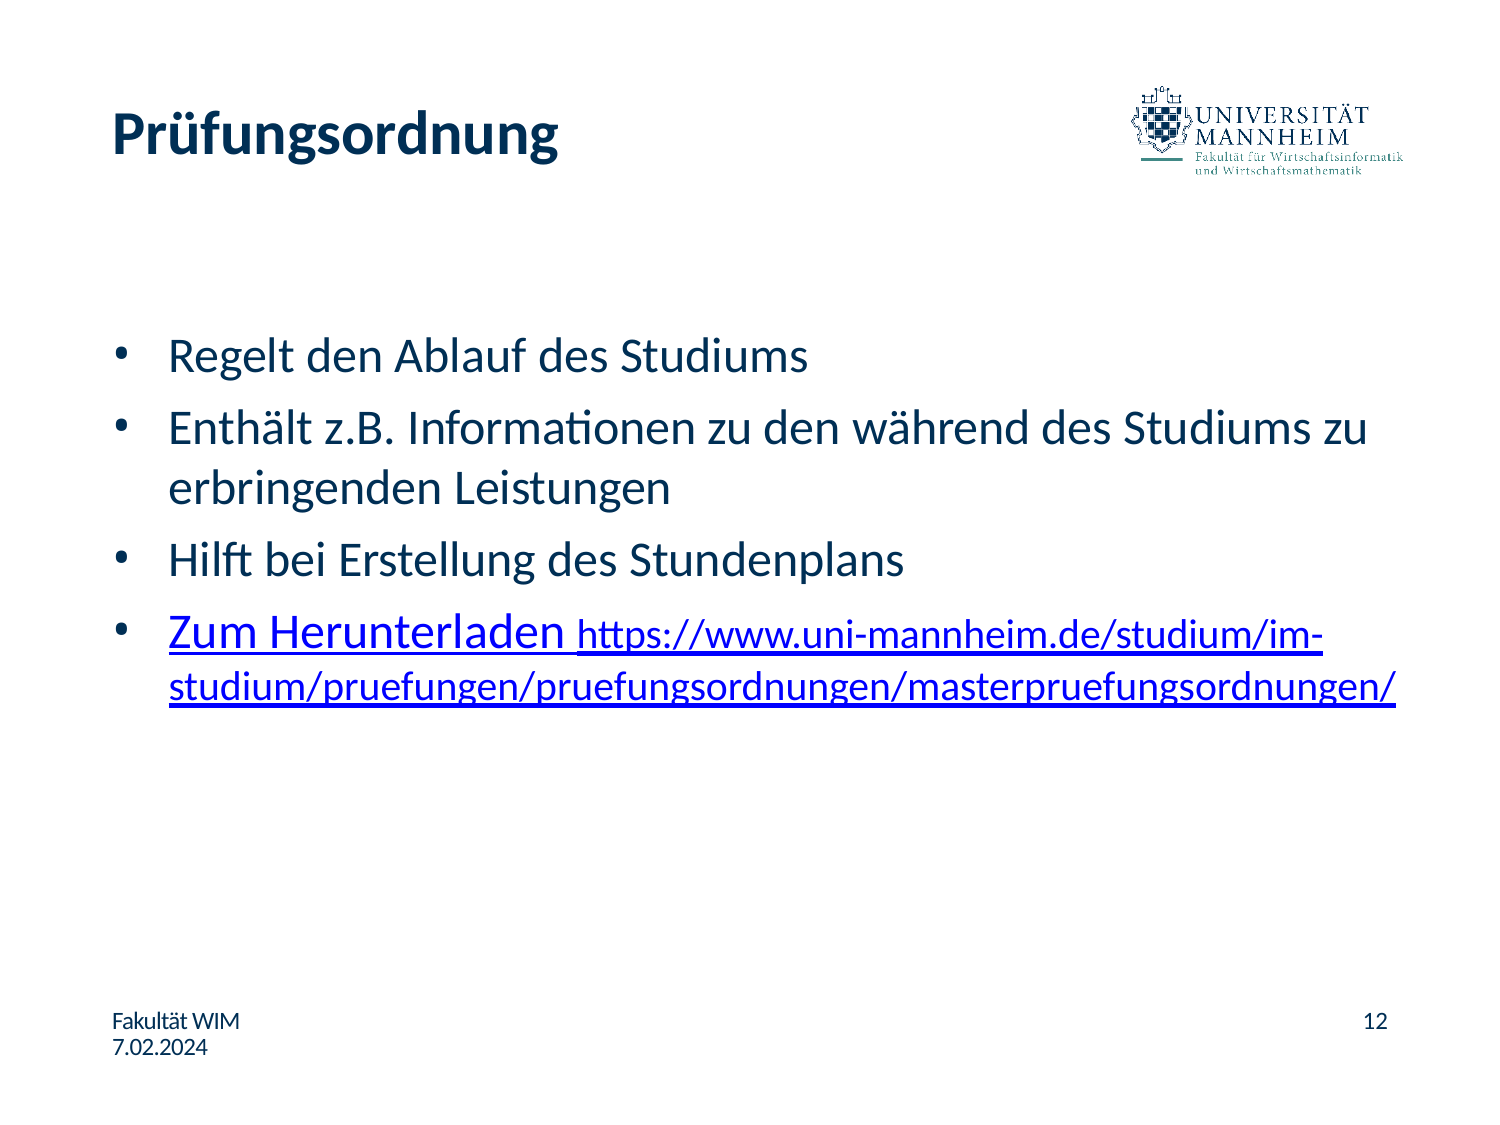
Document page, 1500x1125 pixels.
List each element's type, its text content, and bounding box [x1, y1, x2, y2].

text_box Regelt den Ablauf des Studiums Enthält z.B. Informationen zu den während des Studiums zu erbringenden Leistungen Hilft bei Erstellung des Stundenplans Zum Herunterladen https://www.uni-mannheim.de/studium/im- studium/pruefungen/pruefungsordnungen/masterpruefungsordnungen/ [110, 308, 1404, 709]
slide_number 12 [1356, 1009, 1395, 1125]
picture [1131, 86, 1403, 175]
footer Fakultät WIM 7.02.2024 [110, 1009, 251, 1125]
title Prüfungsordnung [110, 89, 565, 280]
